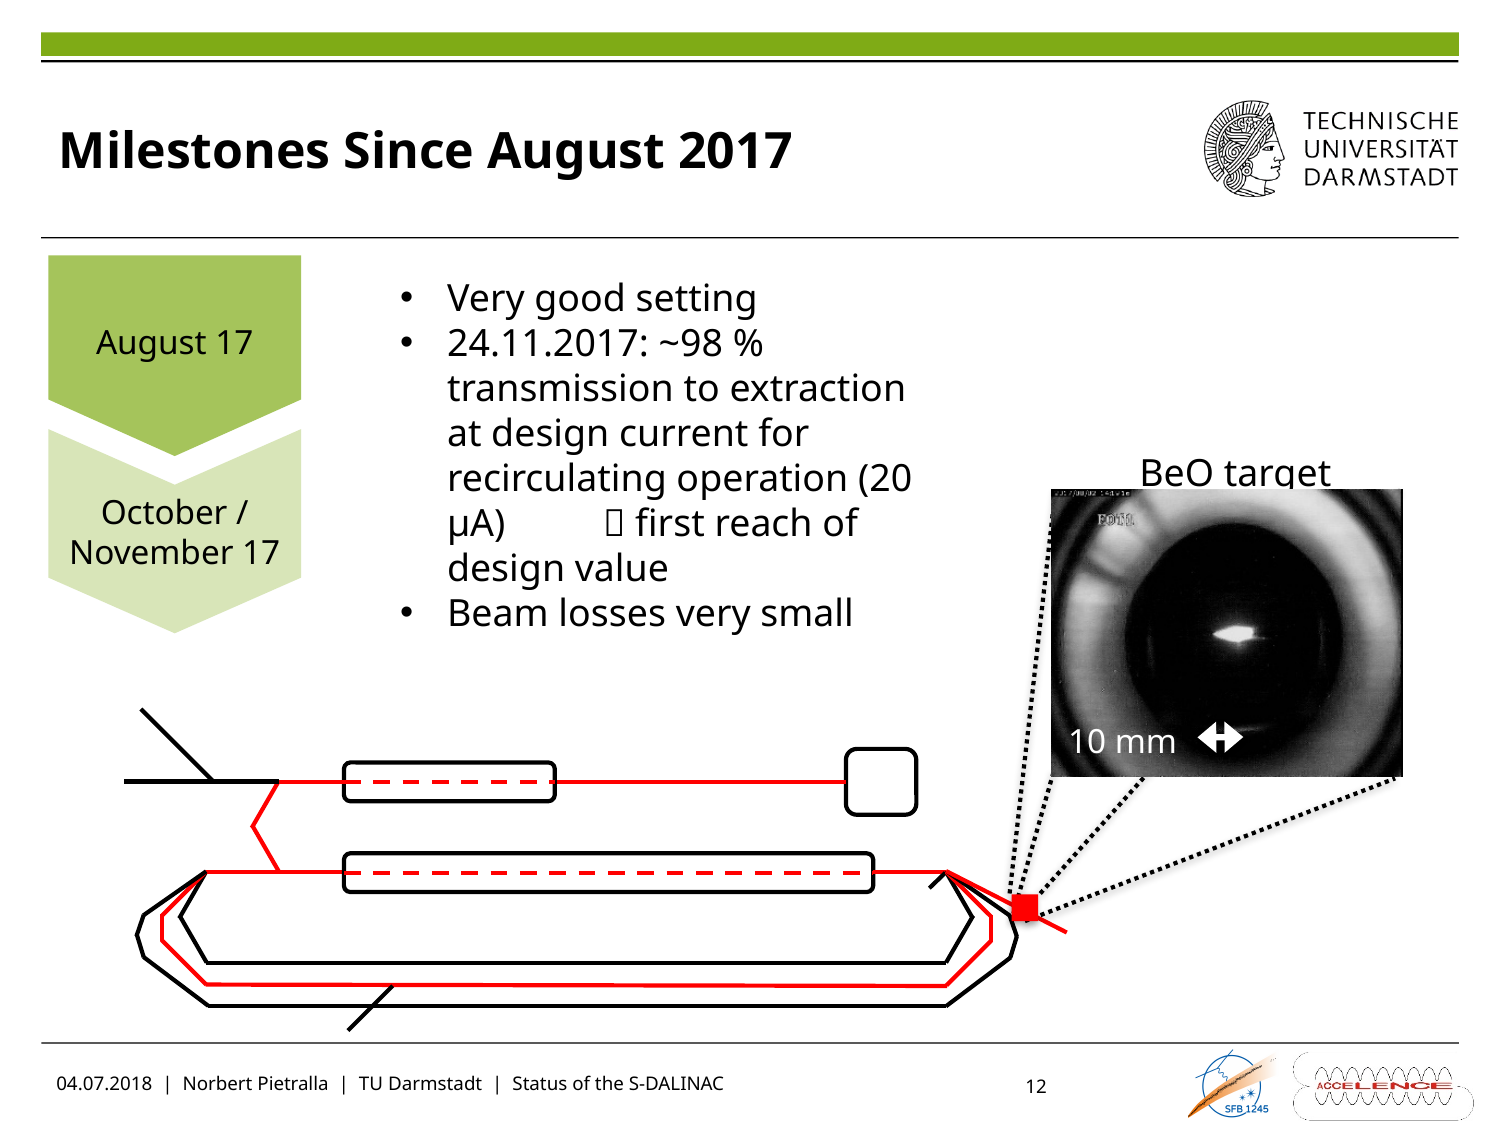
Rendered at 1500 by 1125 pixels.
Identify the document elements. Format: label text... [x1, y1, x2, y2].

text_box October / November 17 [46, 427, 304, 611]
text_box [123, 489, 1403, 1009]
picture [1175, 83, 1500, 214]
picture [1281, 1051, 1486, 1122]
text_box BeO target [1124, 418, 1371, 488]
title Milestones Since August 2017 [58, 79, 1149, 218]
text_box August 17 [46, 253, 304, 458]
text_box Very good setting 24.11.2017: ~98 % transmission to extraction at design current for recirculating operation (20 µA)  first reach of design value Beam losses very small [385, 266, 950, 488]
picture [1187, 1048, 1279, 1119]
